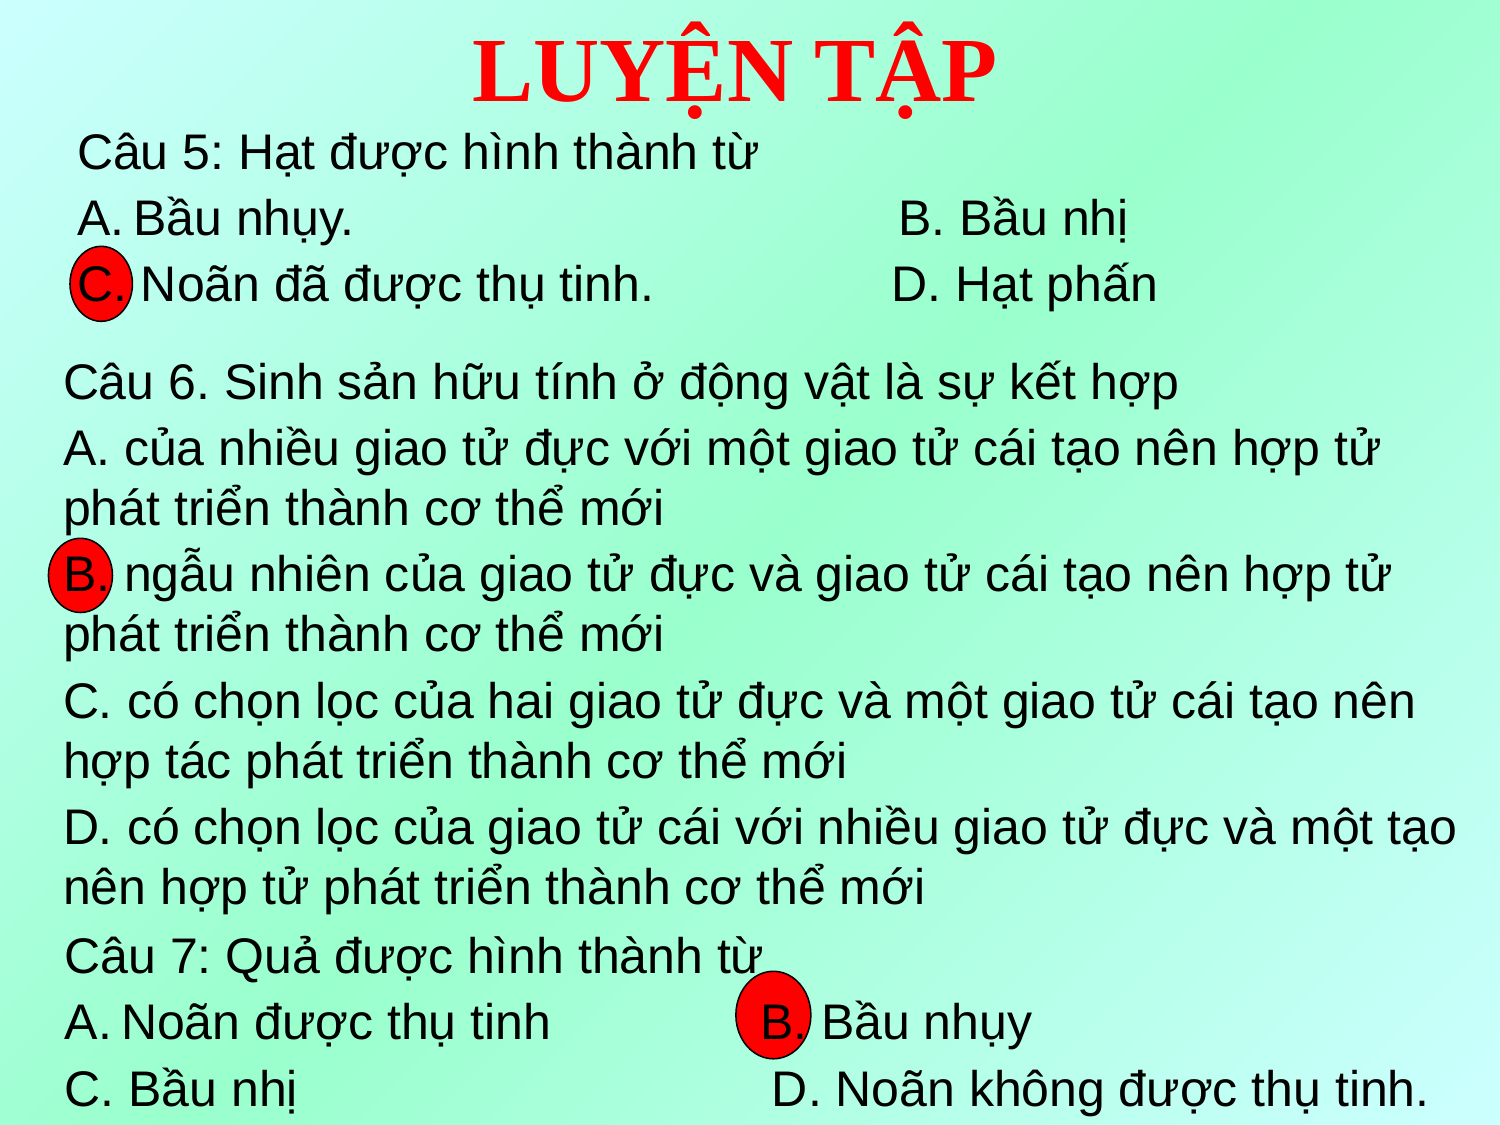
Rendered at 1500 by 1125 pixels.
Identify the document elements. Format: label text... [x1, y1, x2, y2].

text_box Câu 7: Quả được hình thành từ Noãn được thụ tinh B. Bầu nhụy C. Bầu nhị D. Noãn không được thụ tinh. [50, 916, 1450, 1124]
text_box Câu 6. Sinh sản hữu tính ở động vật là sự kết hợp A. của nhiều giao tử đực với một giao tử cái tạo nên hợp tử phát triển thành cơ thể mới B. ngẫu nhiên của giao tử đực và giao tử cái tạo nên hợp tử phát triển thành cơ thể mới C. có chọn lọc của hai giao tử đực và một giao tử cái tạo nên hợp tác phát triển thành cơ thể mới D. có chọn lọc của giao tử cái với nhiều giao tử đực và một tạo nên hợp tử phát triển thành cơ thể mới [48, 341, 1499, 922]
text_box LUYỆN TẬP [50, 2, 1421, 127]
text_box Câu 5: Hạt được hình thành từ Bầu nhụy. B. Bầu nhị C. Noãn đã được thụ tinh. D. Hạt phấn [62, 111, 1500, 320]
